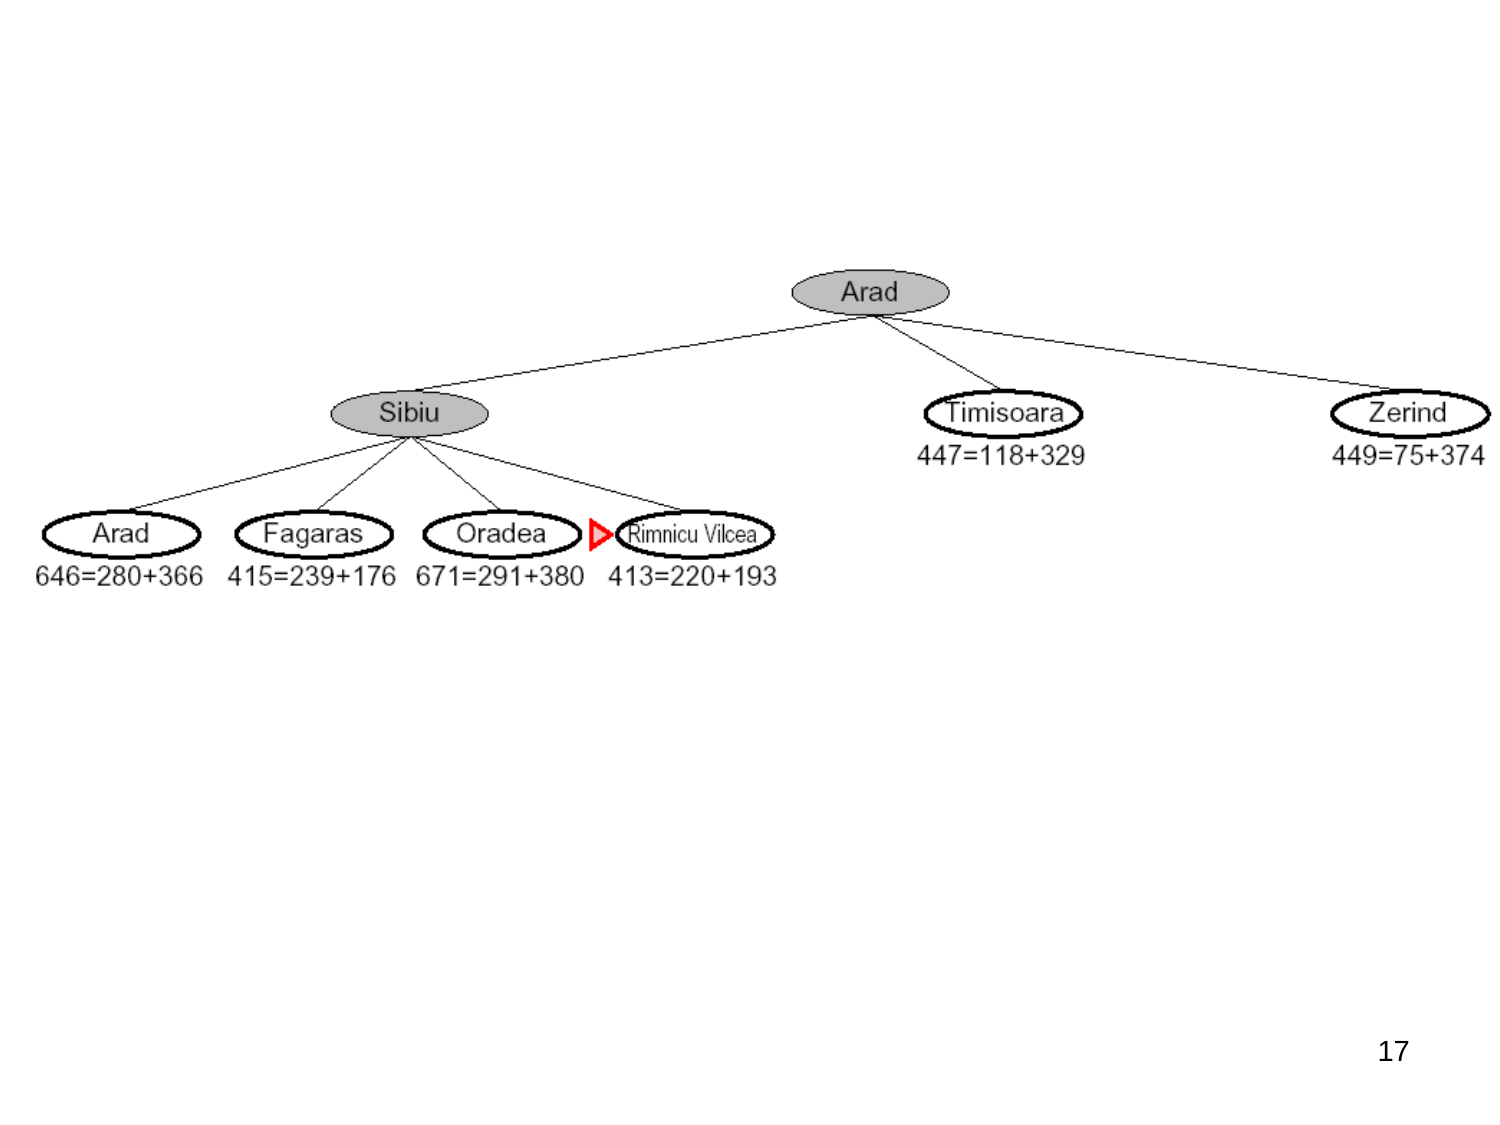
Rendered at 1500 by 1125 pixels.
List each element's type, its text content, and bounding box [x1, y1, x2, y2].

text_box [25, 240, 1500, 606]
slide_number 17 [1074, 1024, 1426, 1103]
